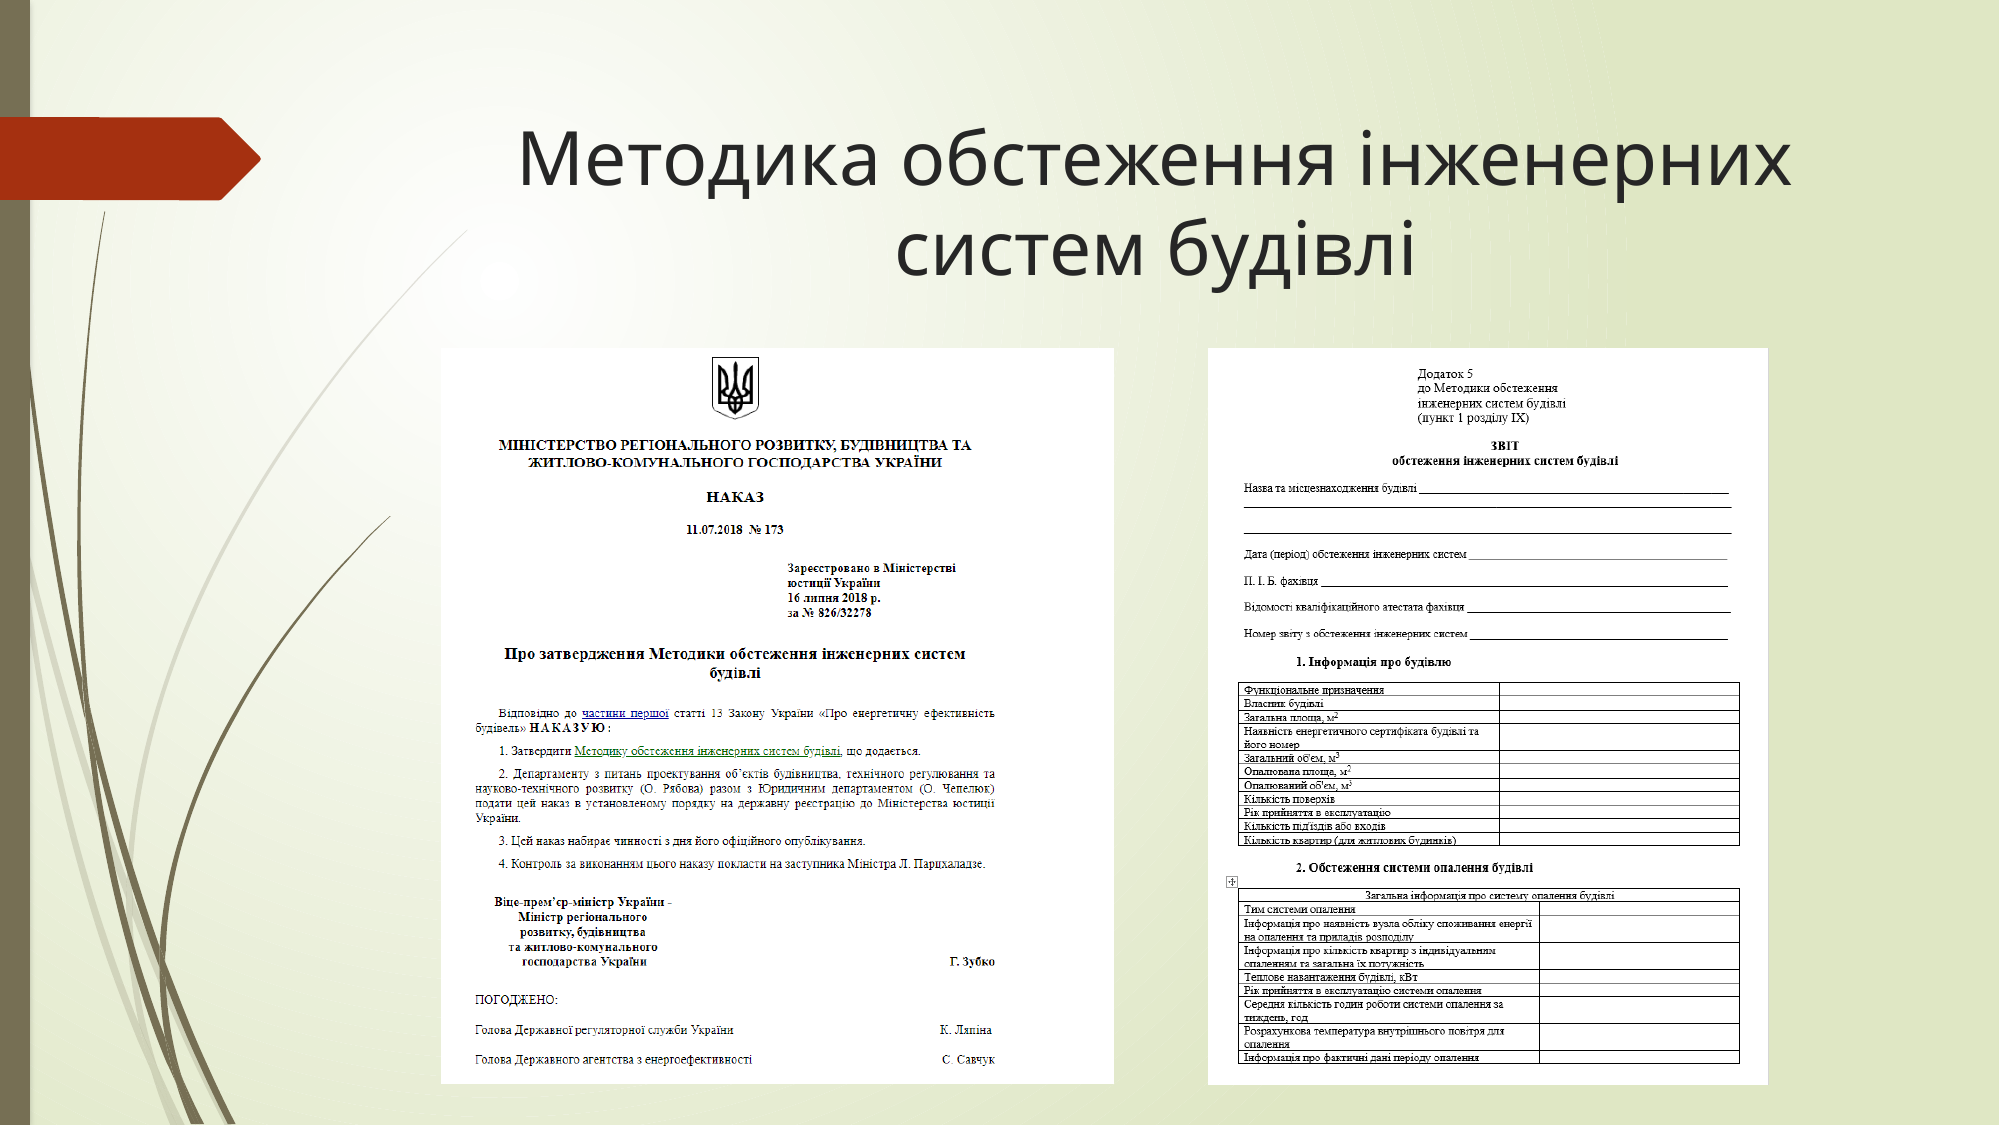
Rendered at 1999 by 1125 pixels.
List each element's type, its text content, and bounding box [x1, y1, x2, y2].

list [441, 348, 1114, 1085]
title Методика обстеження інженерних систем будівлі [425, 102, 1887, 313]
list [1208, 348, 1769, 1085]
